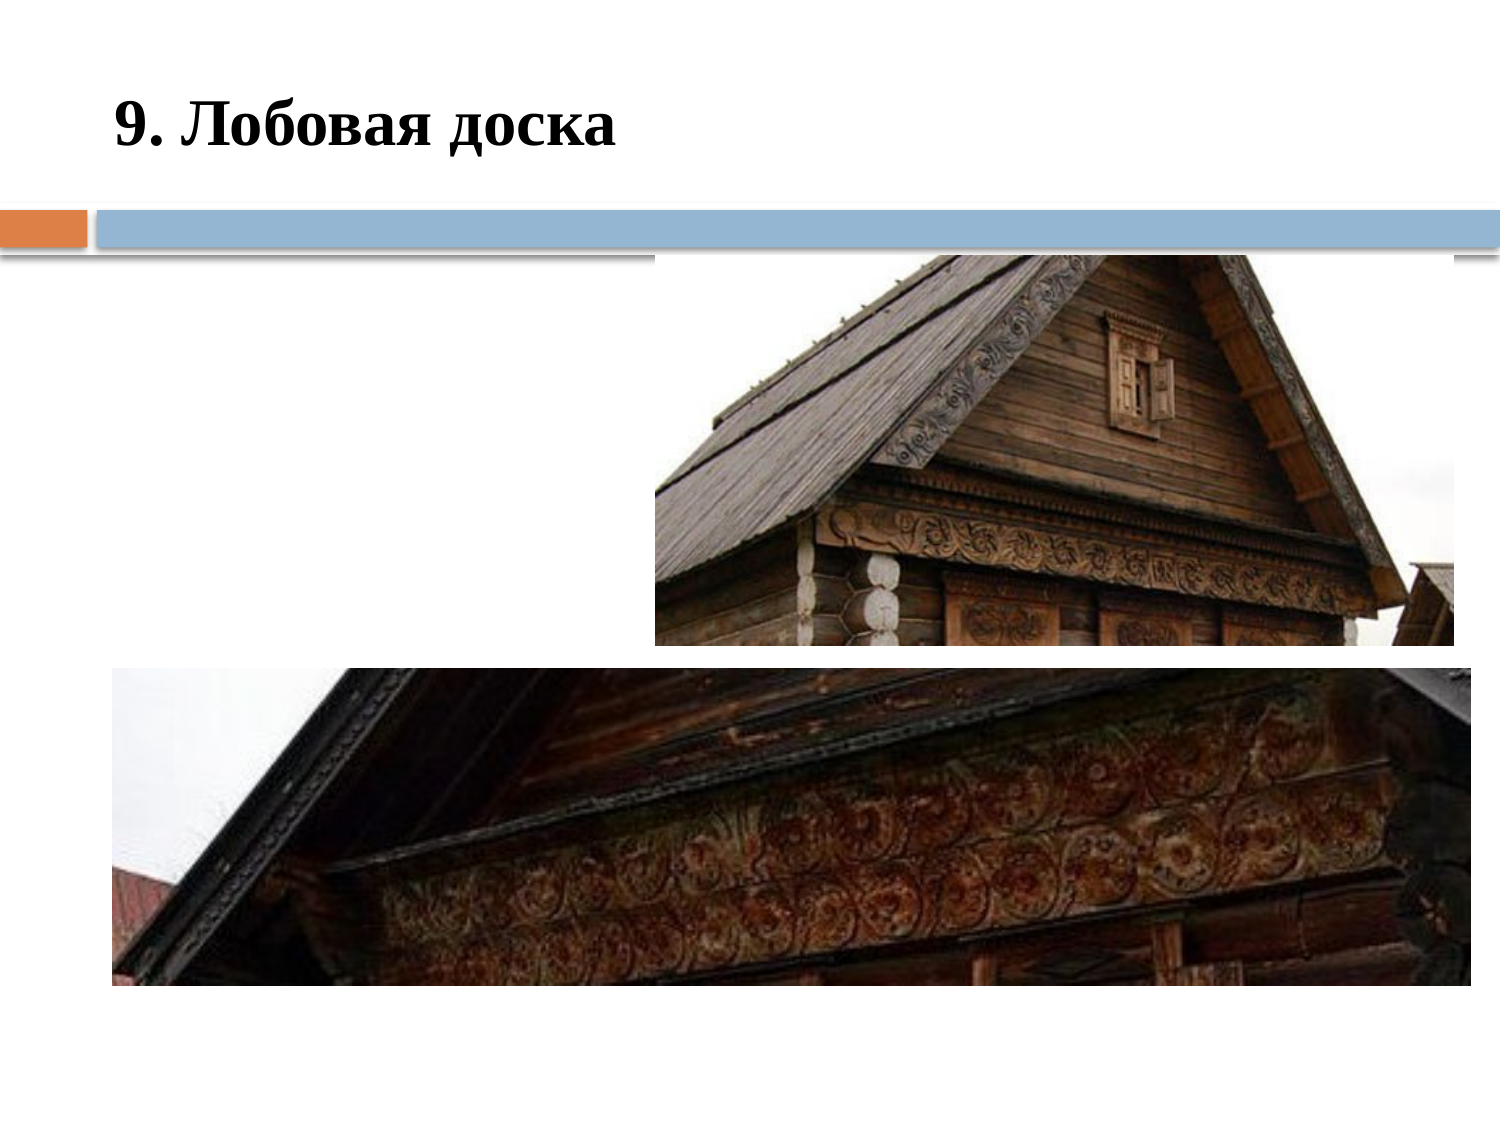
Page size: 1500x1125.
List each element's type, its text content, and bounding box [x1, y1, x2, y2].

picture [655, 254, 1454, 647]
title 9. Лобовая доска [99, 37, 1438, 200]
picture [111, 668, 1471, 986]
